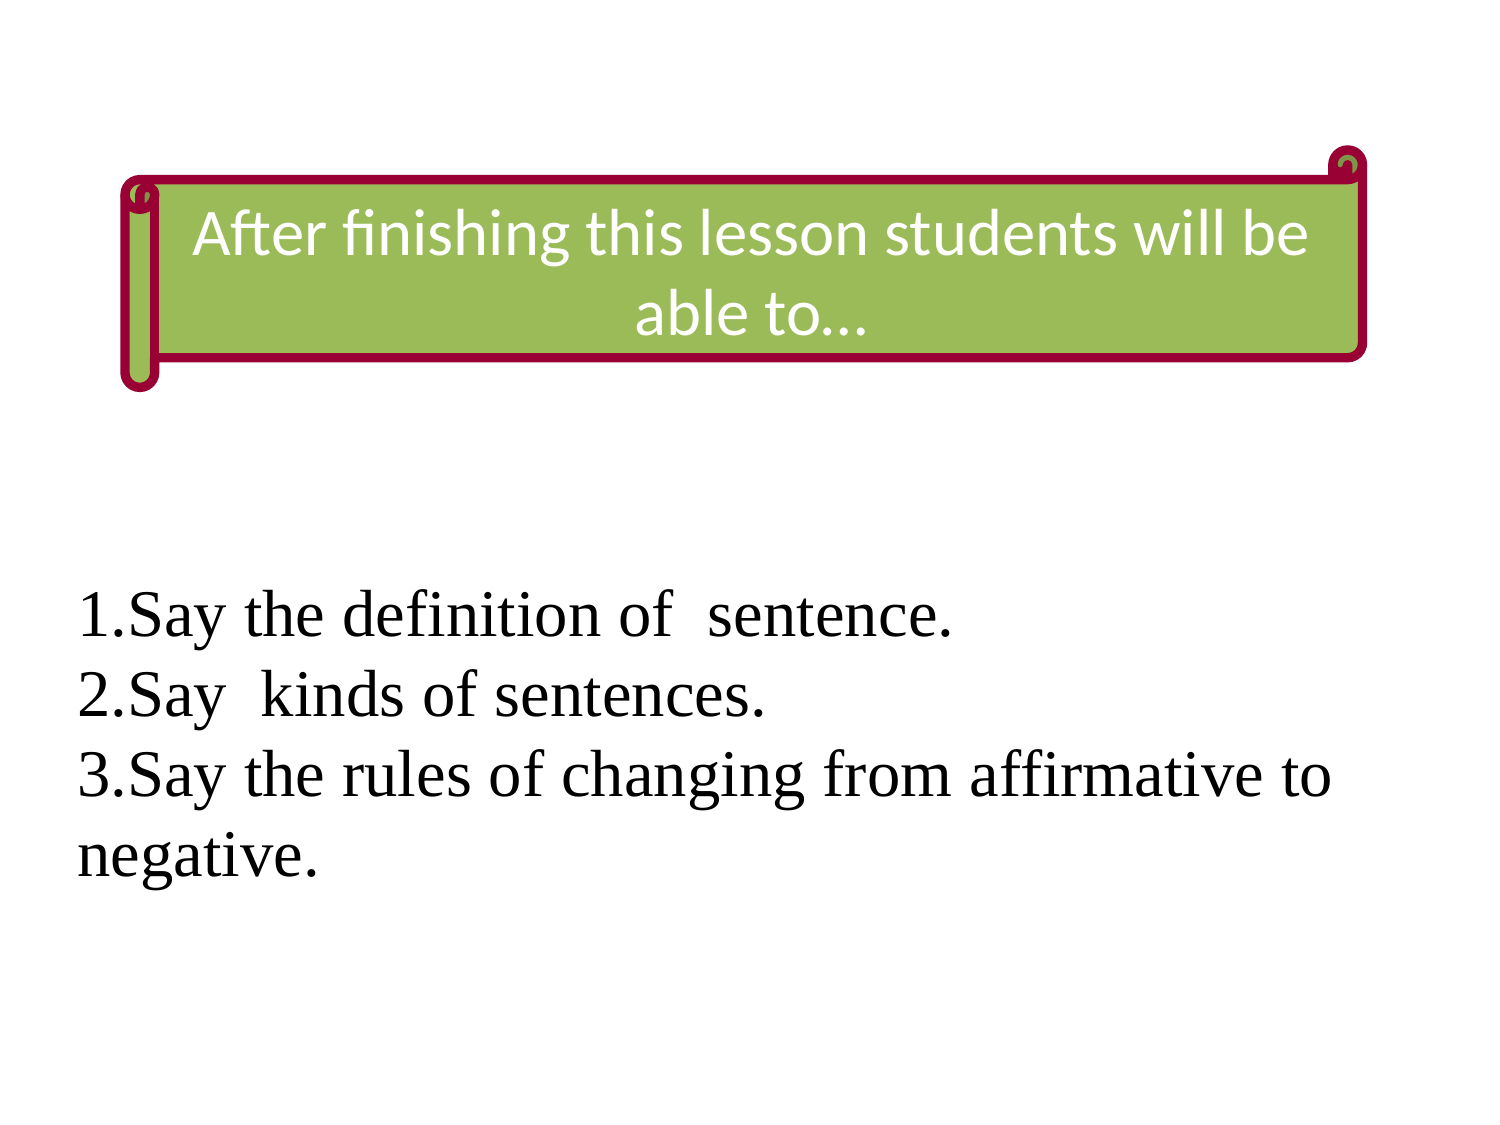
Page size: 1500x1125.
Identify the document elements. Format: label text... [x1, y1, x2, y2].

text_box 1.Say the definition of sentence. 2.Say kinds of sentences. 3.Say the rules of changing from affirmative to negative. [62, 562, 1475, 897]
text_box After finishing this lesson students will be able to… [122, 147, 1365, 390]
